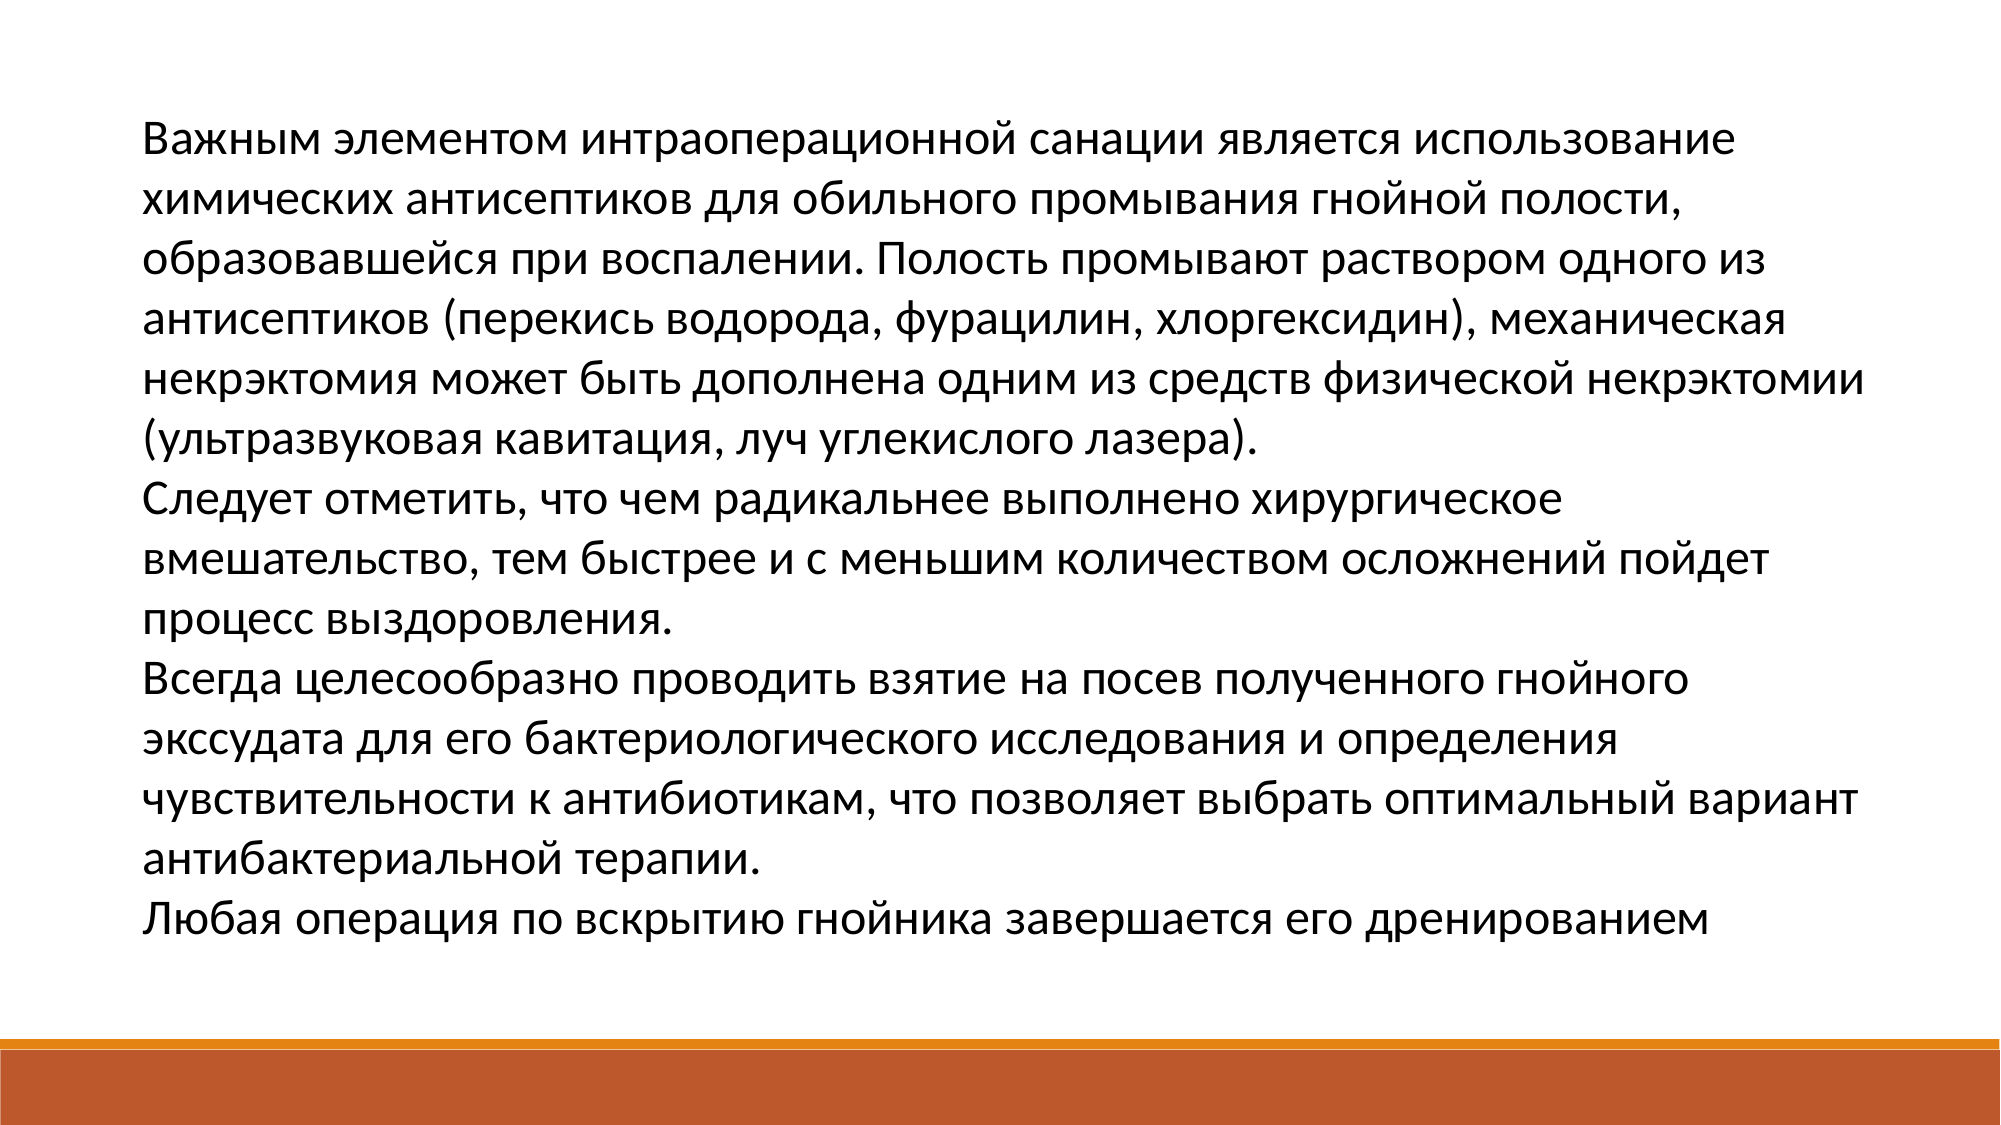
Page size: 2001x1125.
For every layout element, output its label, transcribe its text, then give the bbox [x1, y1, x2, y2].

text_box Важным элементом интраоперационной санации является использование химических антисептиков для обильного промывания гнойной полости, образовавшейся при воспалении. Полость промывают раствором одного из антисептиков (перекись водорода, фурацилин, хлоргексидин), механическая некрэктомия может быть дополнена одним из средств физической некрэктомии (ультразвуковая кавитация, луч углекислого лазера). Следует отметить, что чем радикальнее выполнено хирургическое вмешательство, тем быстрее и с меньшим количеством осложнений пойдет процесс выздоровления. Всегда целесообразно проводить взятие на посев полученного гнойного экссудата для его бактериологического исследования и определения чувствительности к антибиотикам, что позволяет выбрать оптимальный вариант антибактериальной терапии. Любая операция по вскрытию гнойника завершается его дренированием [128, 97, 1883, 953]
